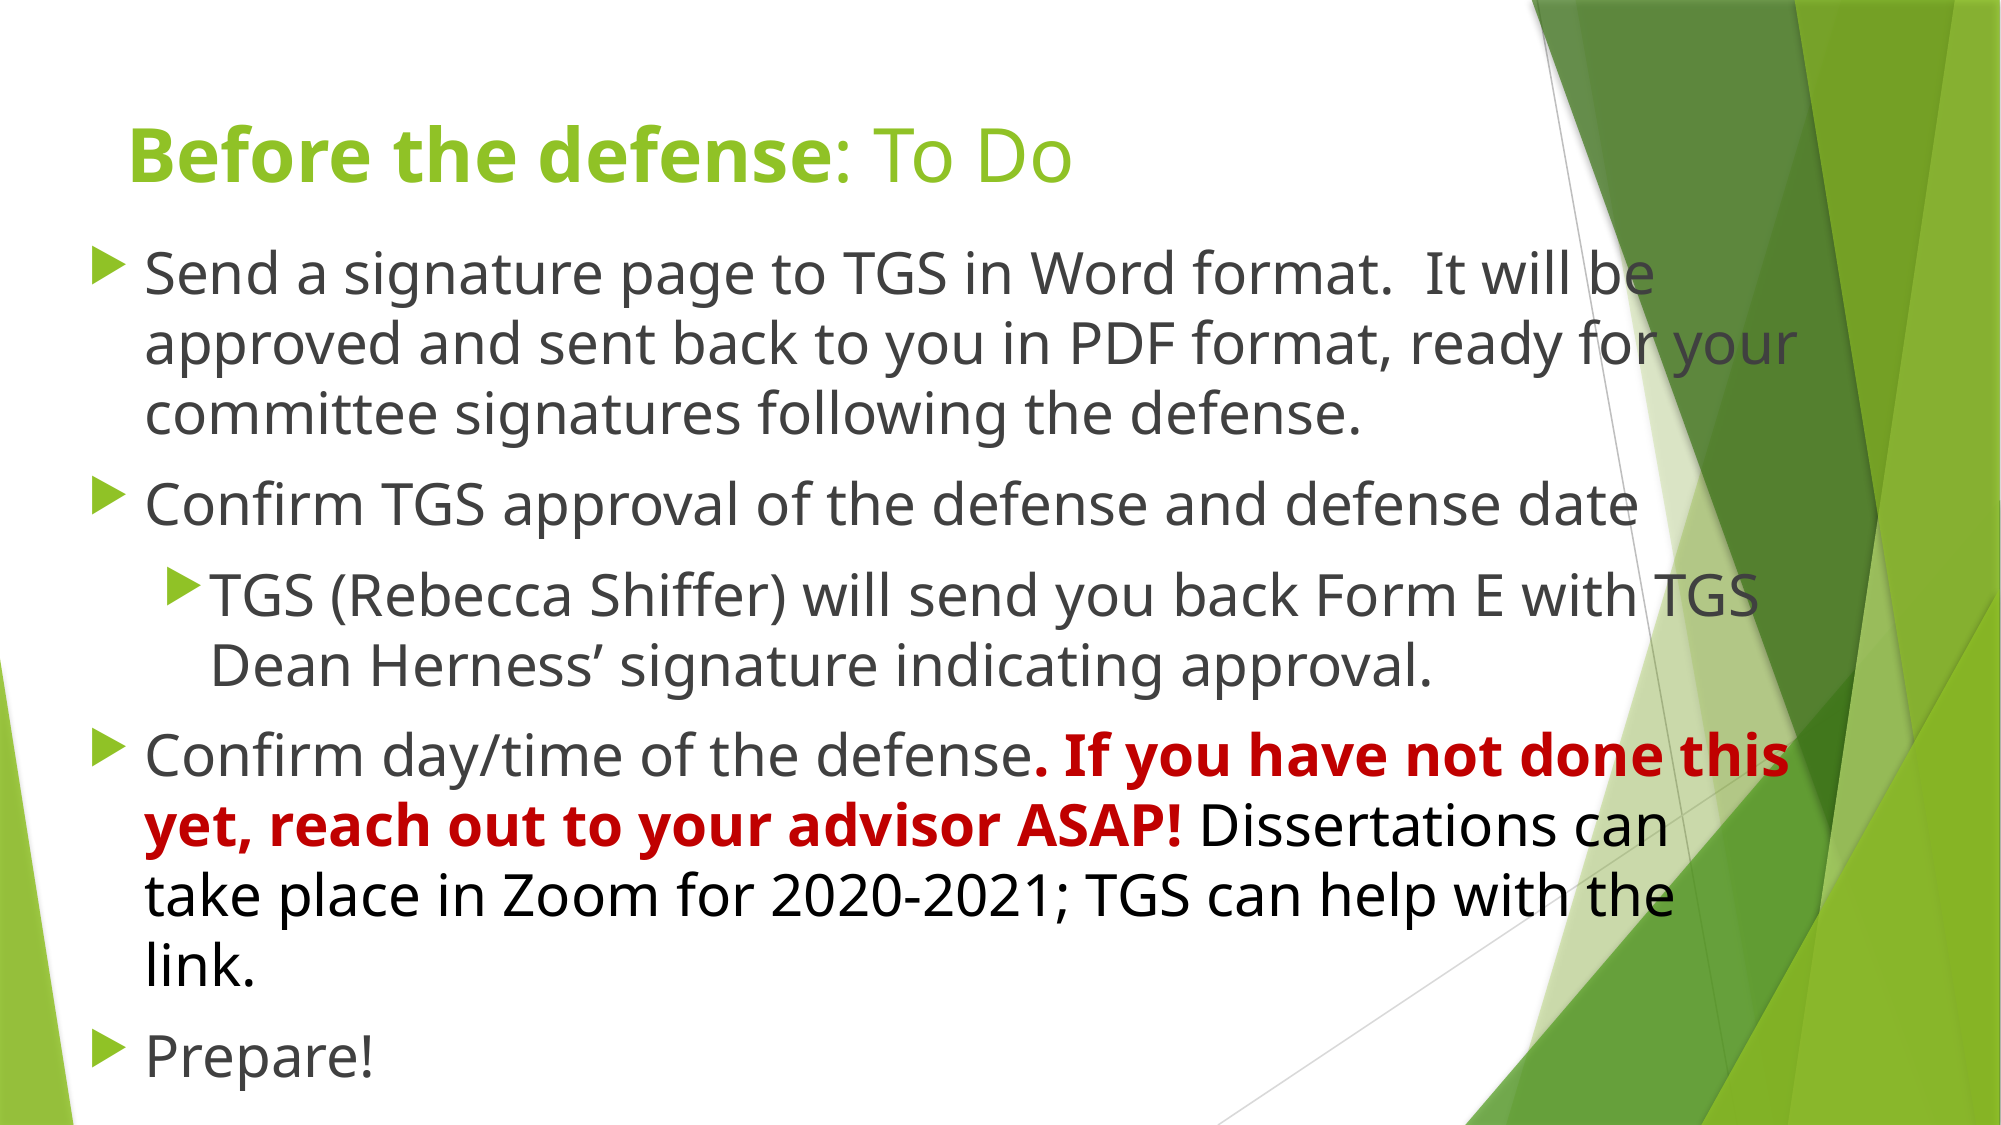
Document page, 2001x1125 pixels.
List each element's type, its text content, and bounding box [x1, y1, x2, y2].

title Before the defense: To Do [111, 99, 1522, 228]
list Send a signature page to TGS in Word format. It will be approved and sent back to you in PDF format, ready for your committee signatures following the defense. Confirm TGS approval of the defense and defense date TGS (Rebecca Shiffer) will send you back Form E with TGS Dean Herness’ signature indicating approval. Confirm day/time of the defense. If you have not done this yet, reach out to your advisor ASAP! Dissertations can take place in Zoom for 2020-2021; TGS can help with the link. Prepare! [72, 228, 1815, 989]
